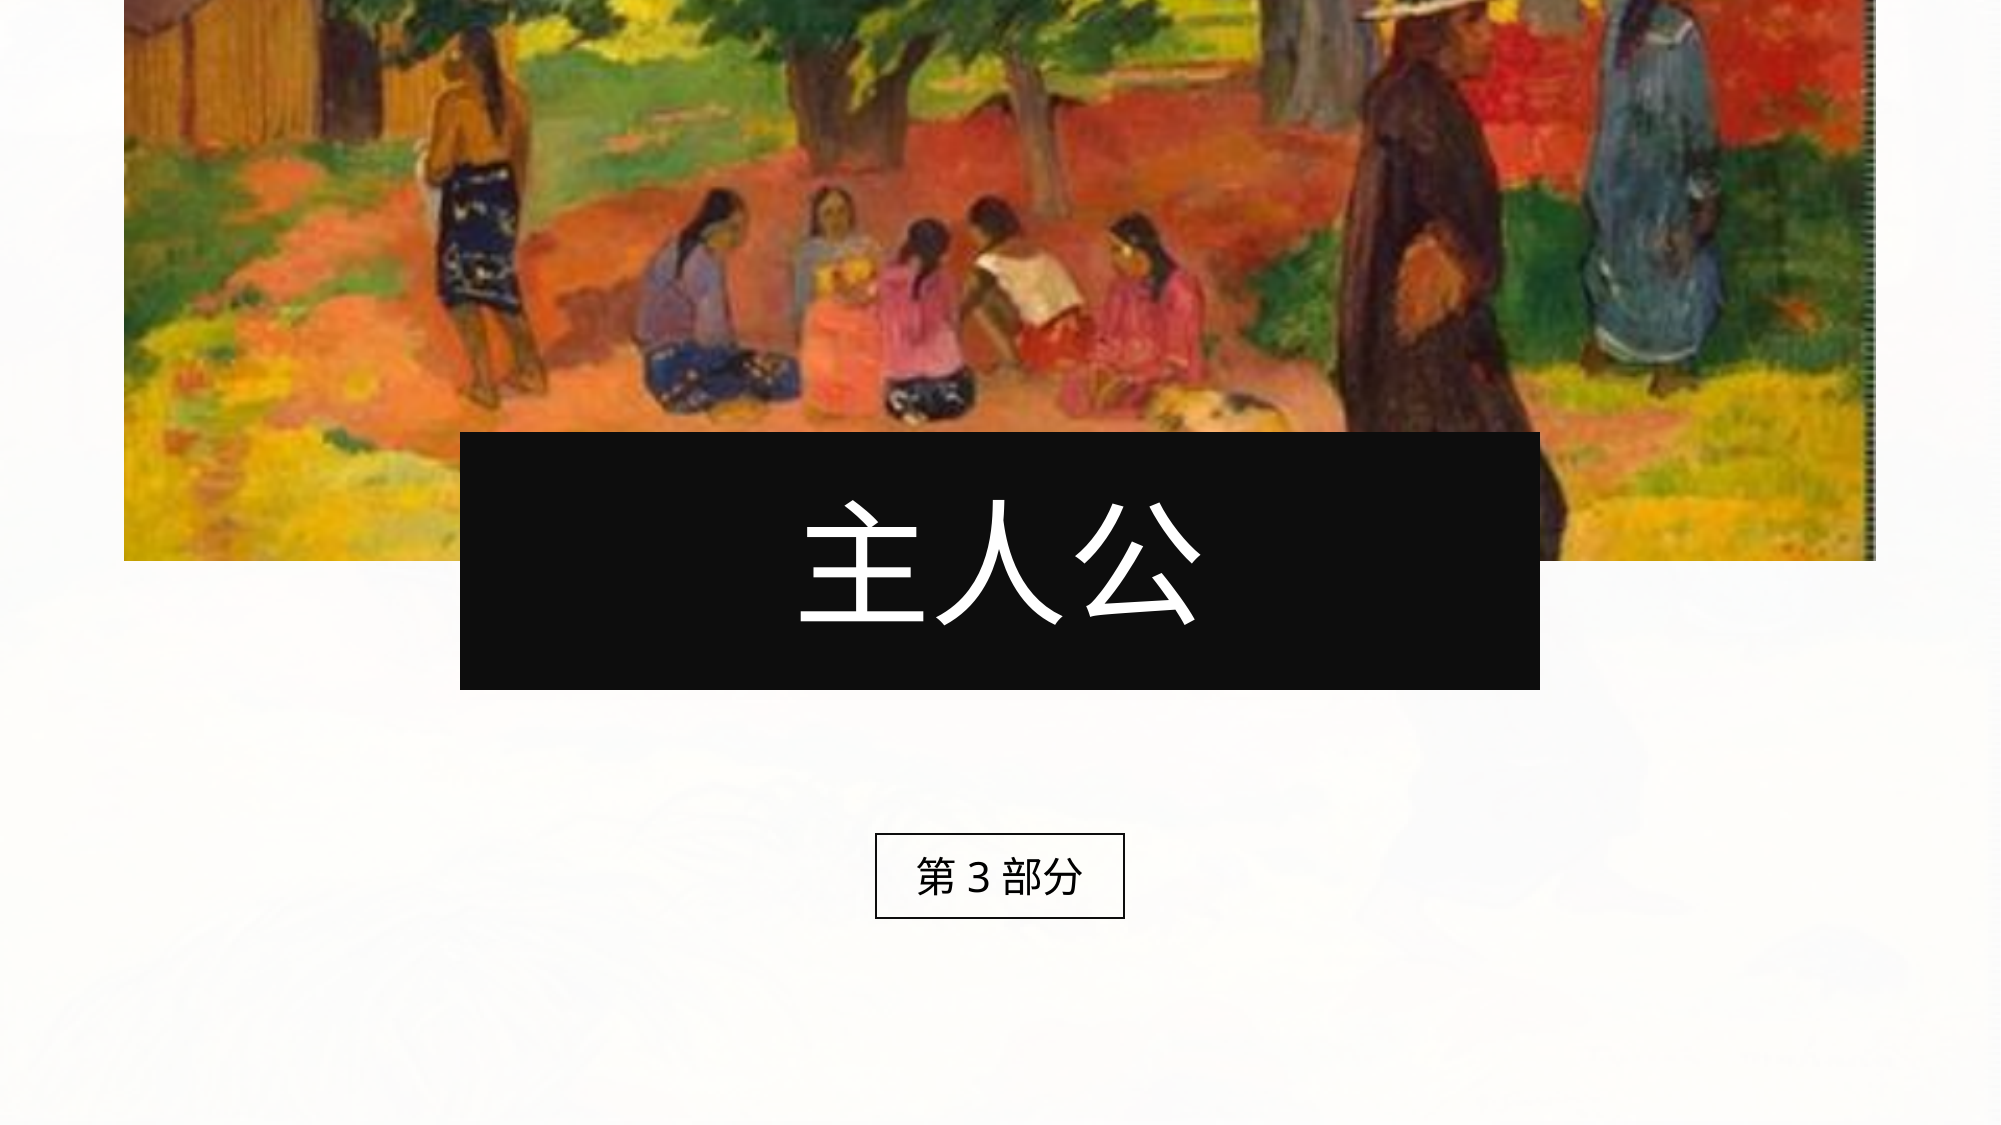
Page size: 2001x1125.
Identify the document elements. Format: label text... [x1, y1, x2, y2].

text_box 主人公 [543, 561, 1457, 651]
text_box [460, 561, 1540, 690]
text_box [875, 834, 1125, 919]
picture [0, 0, 2001, 1125]
